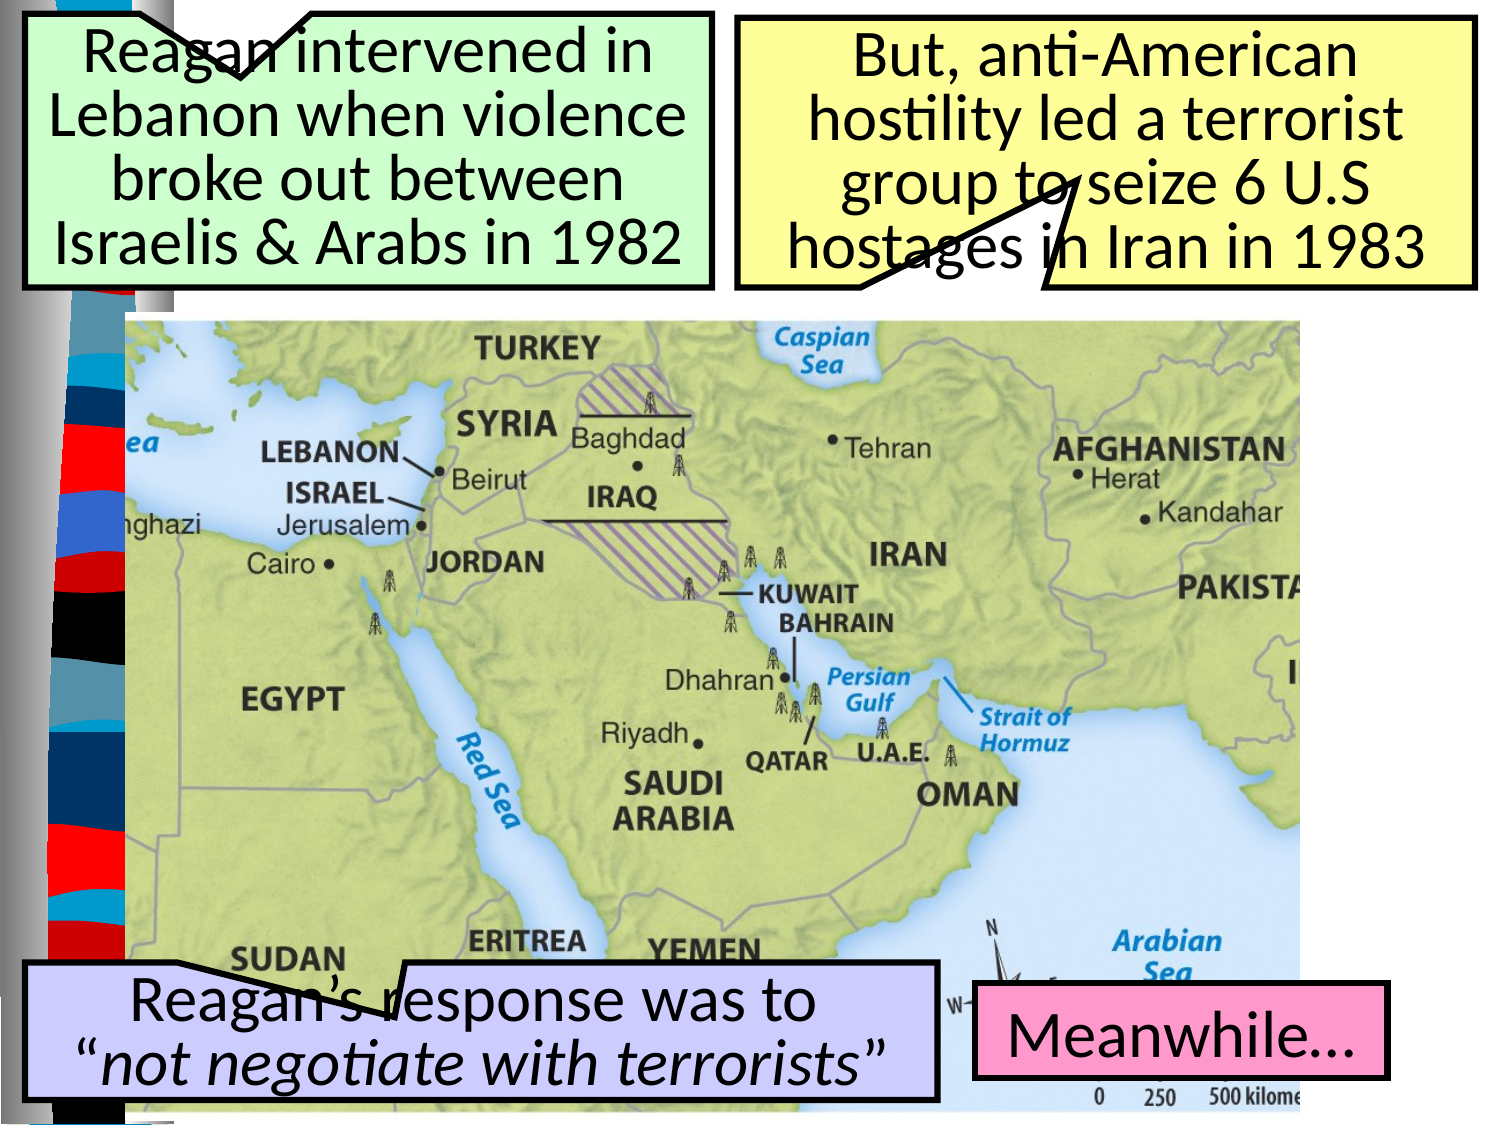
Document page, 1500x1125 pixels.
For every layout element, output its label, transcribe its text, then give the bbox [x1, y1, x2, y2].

text_box But, anti-American hostility led a terrorist group to seize 6 U.S hostages in Iran in 1983 [737, 17, 1475, 288]
text_box Reagan’s response was to “not negotiate with terrorists” [24, 962, 119, 1100]
text_box Reagan intervened in Lebanon when violence broke out between Israelis & Arabs in 1982 [24, 13, 713, 288]
text_box Meanwhile… [1304, 983, 1388, 1078]
picture [124, 312, 1301, 1122]
